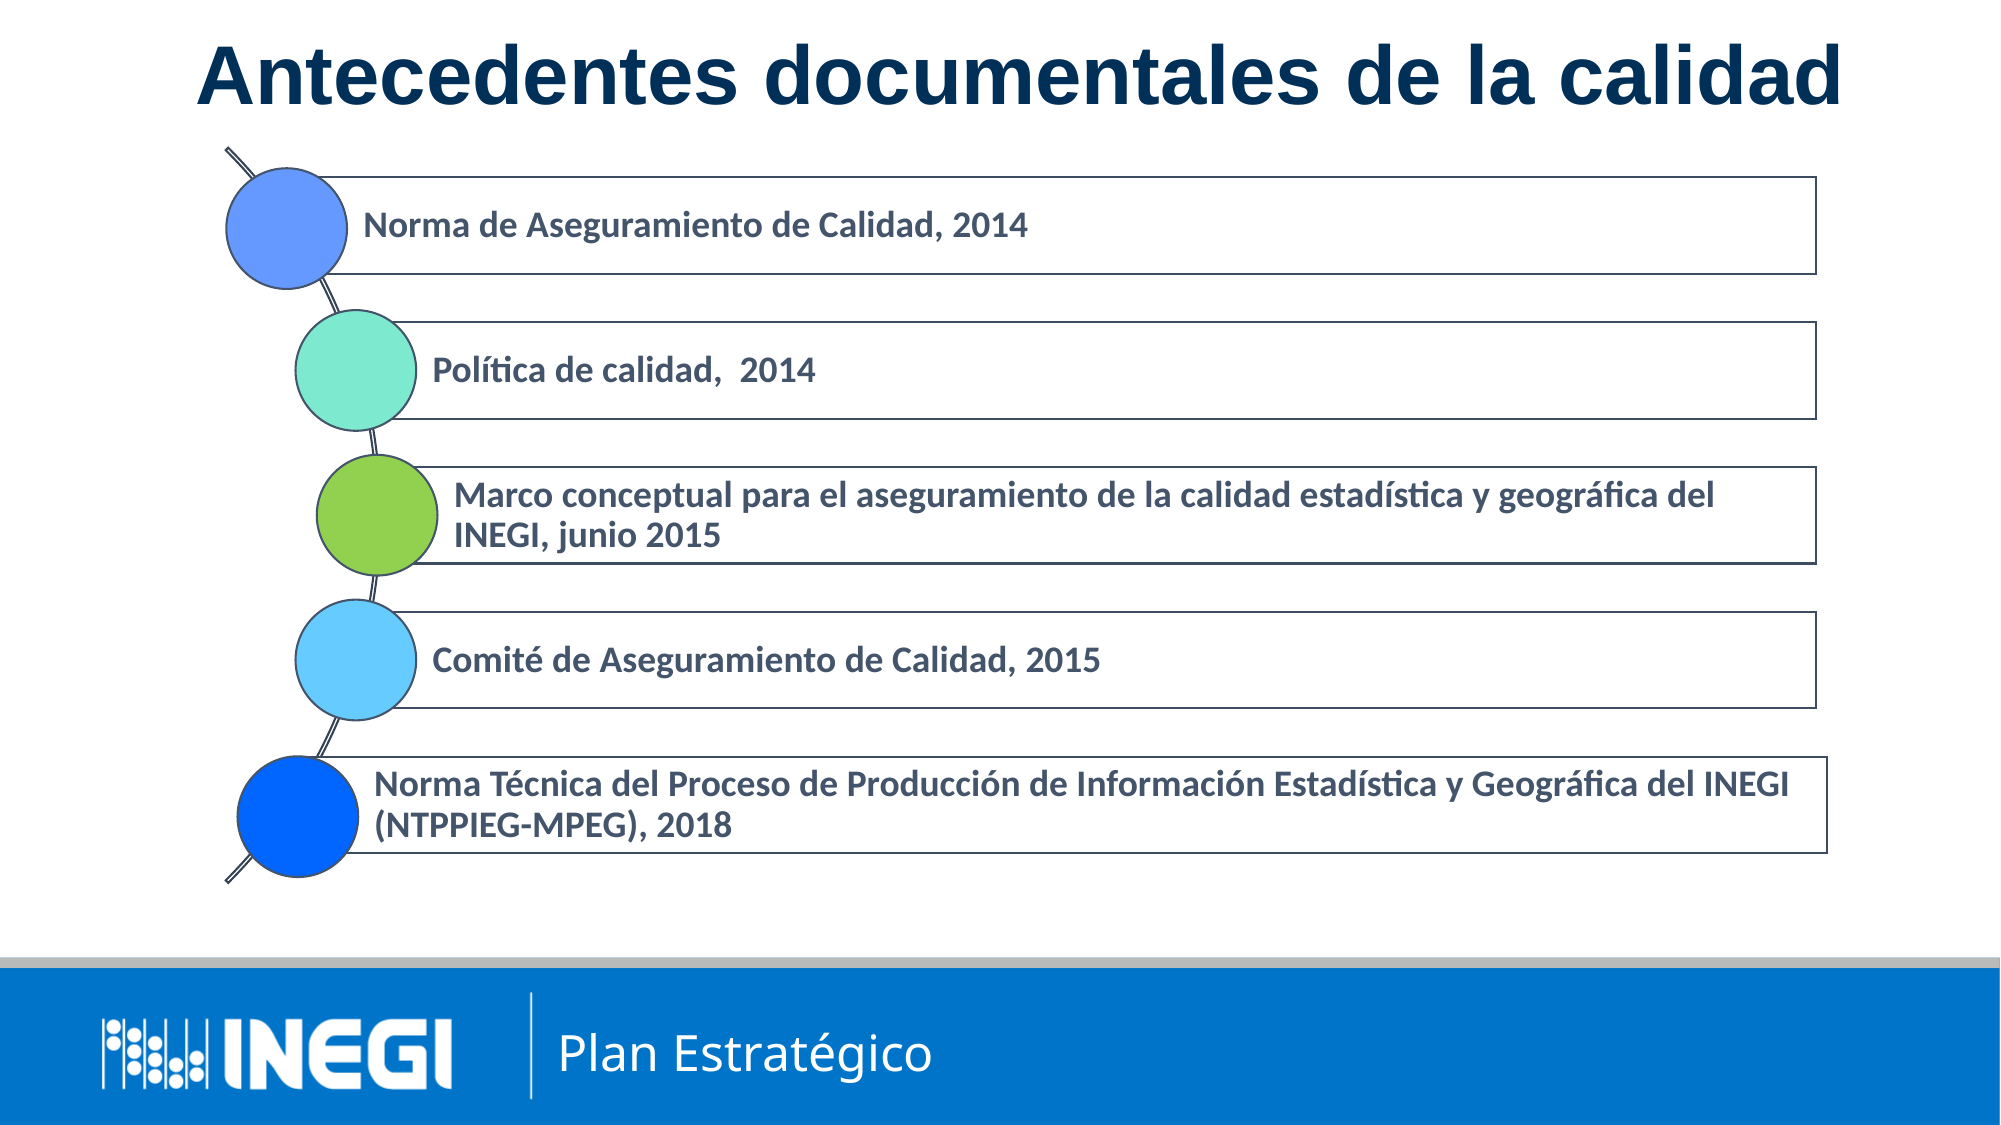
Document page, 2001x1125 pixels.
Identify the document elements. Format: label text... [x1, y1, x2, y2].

title Antecedentes documentales de la calidad [130, 20, 1911, 135]
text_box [213, 129, 1828, 902]
picture [0, 957, 2001, 1125]
text_box Plan Estratégico [542, 1014, 1862, 1105]
